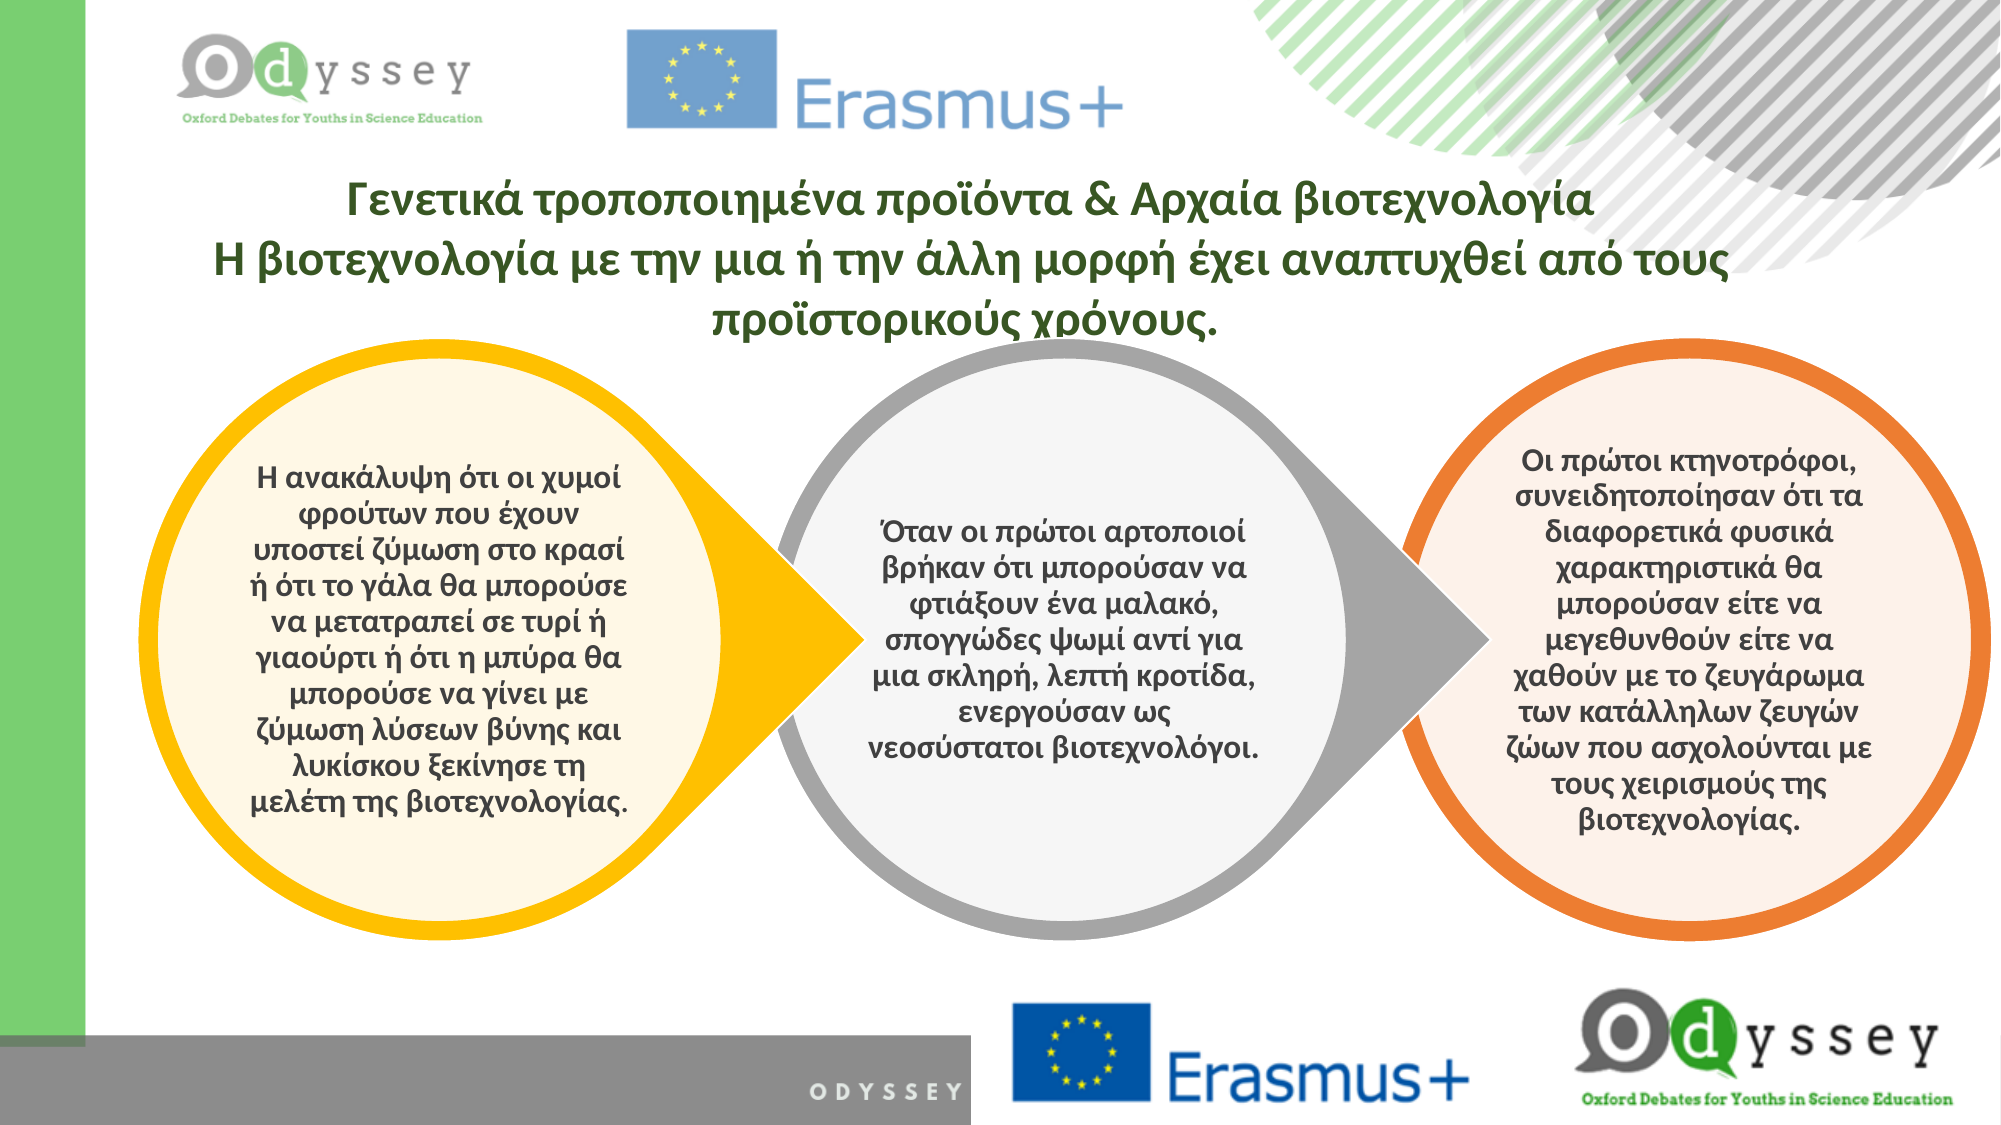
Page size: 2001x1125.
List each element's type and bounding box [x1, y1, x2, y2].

text_box [2, 106, 2000, 1125]
picture [0, 0, 2001, 1125]
